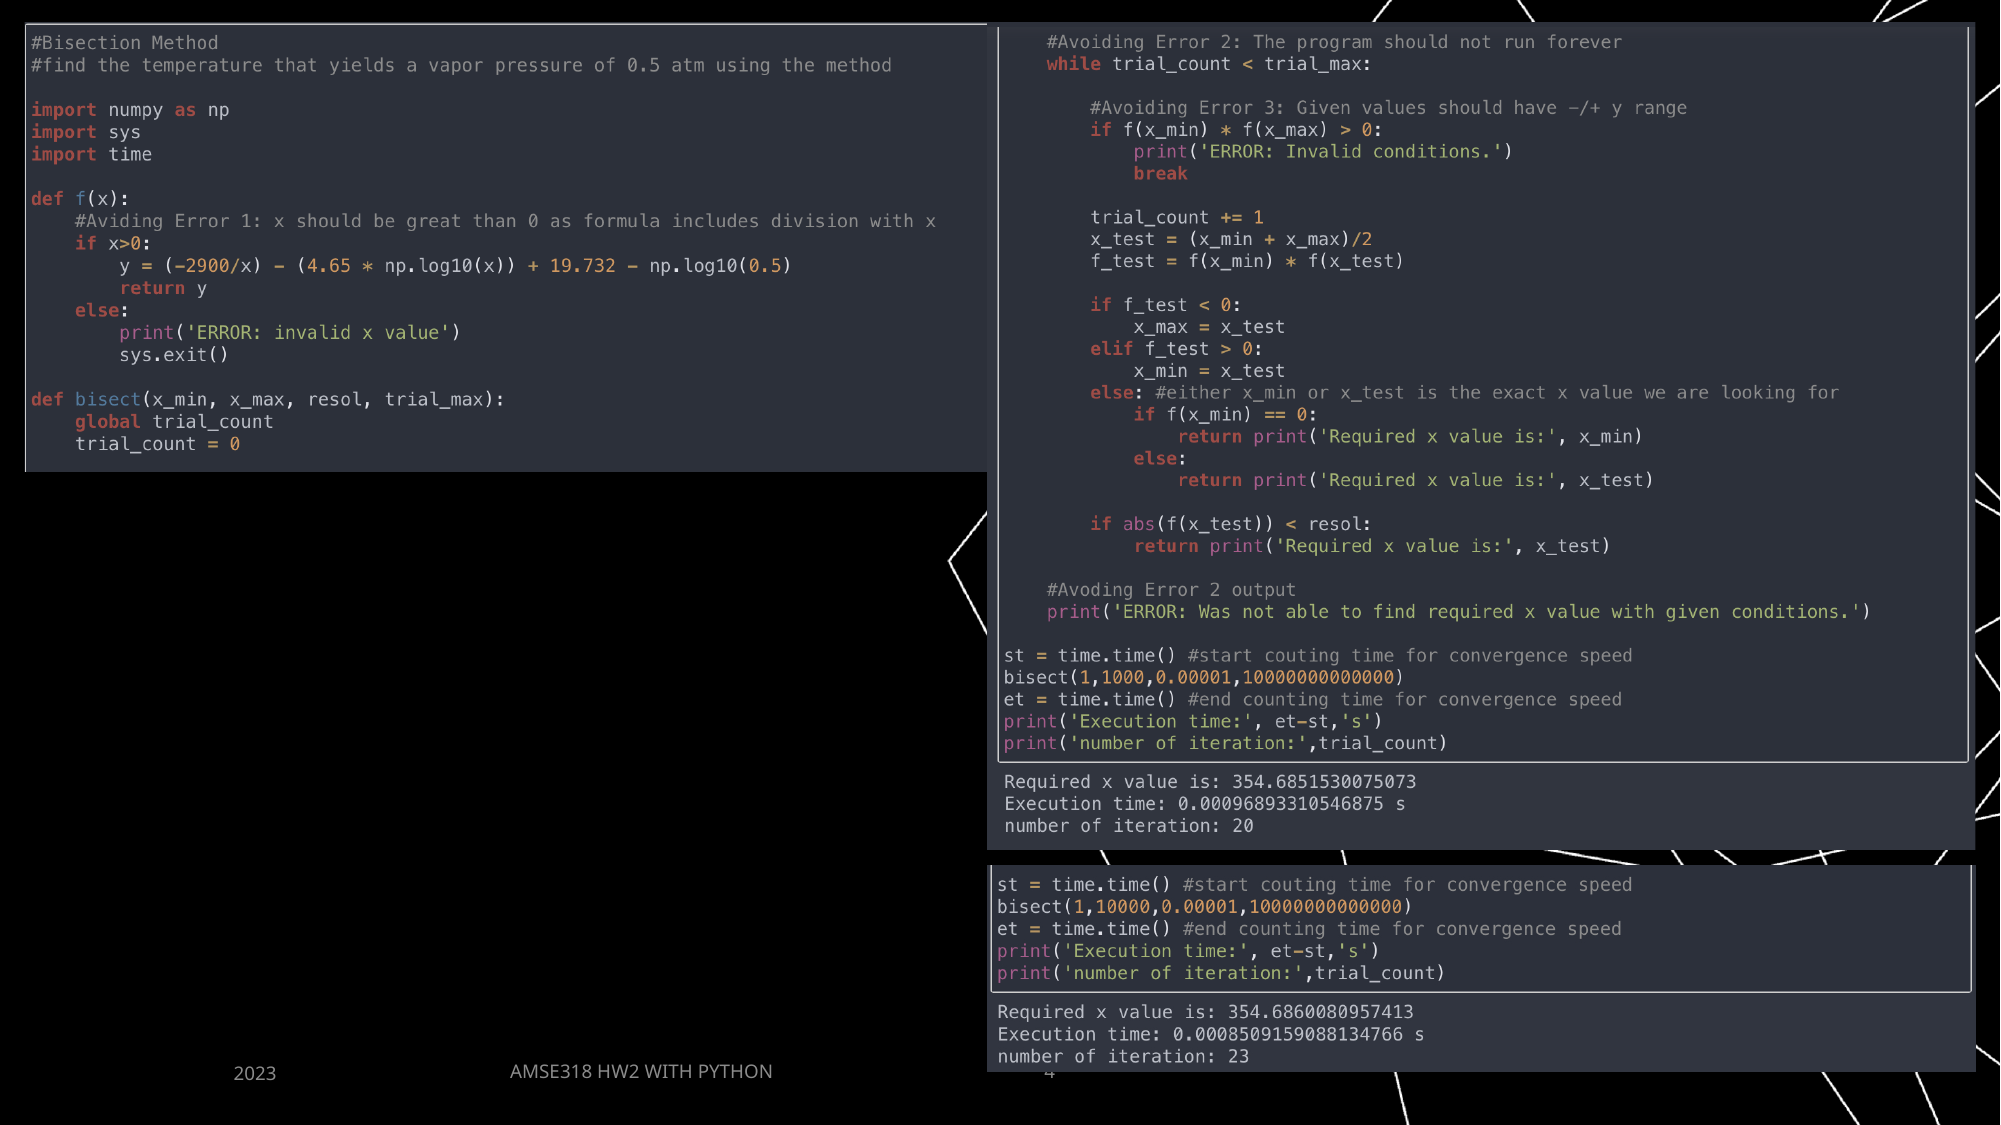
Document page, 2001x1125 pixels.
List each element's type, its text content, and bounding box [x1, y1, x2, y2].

slide_number 4 [908, 1042, 1071, 1103]
picture [24, 0, 2000, 1125]
slide_number 2023 [218, 1042, 381, 1103]
footer AMSE318 HW2 WITH PYTHON [437, 1042, 846, 1103]
